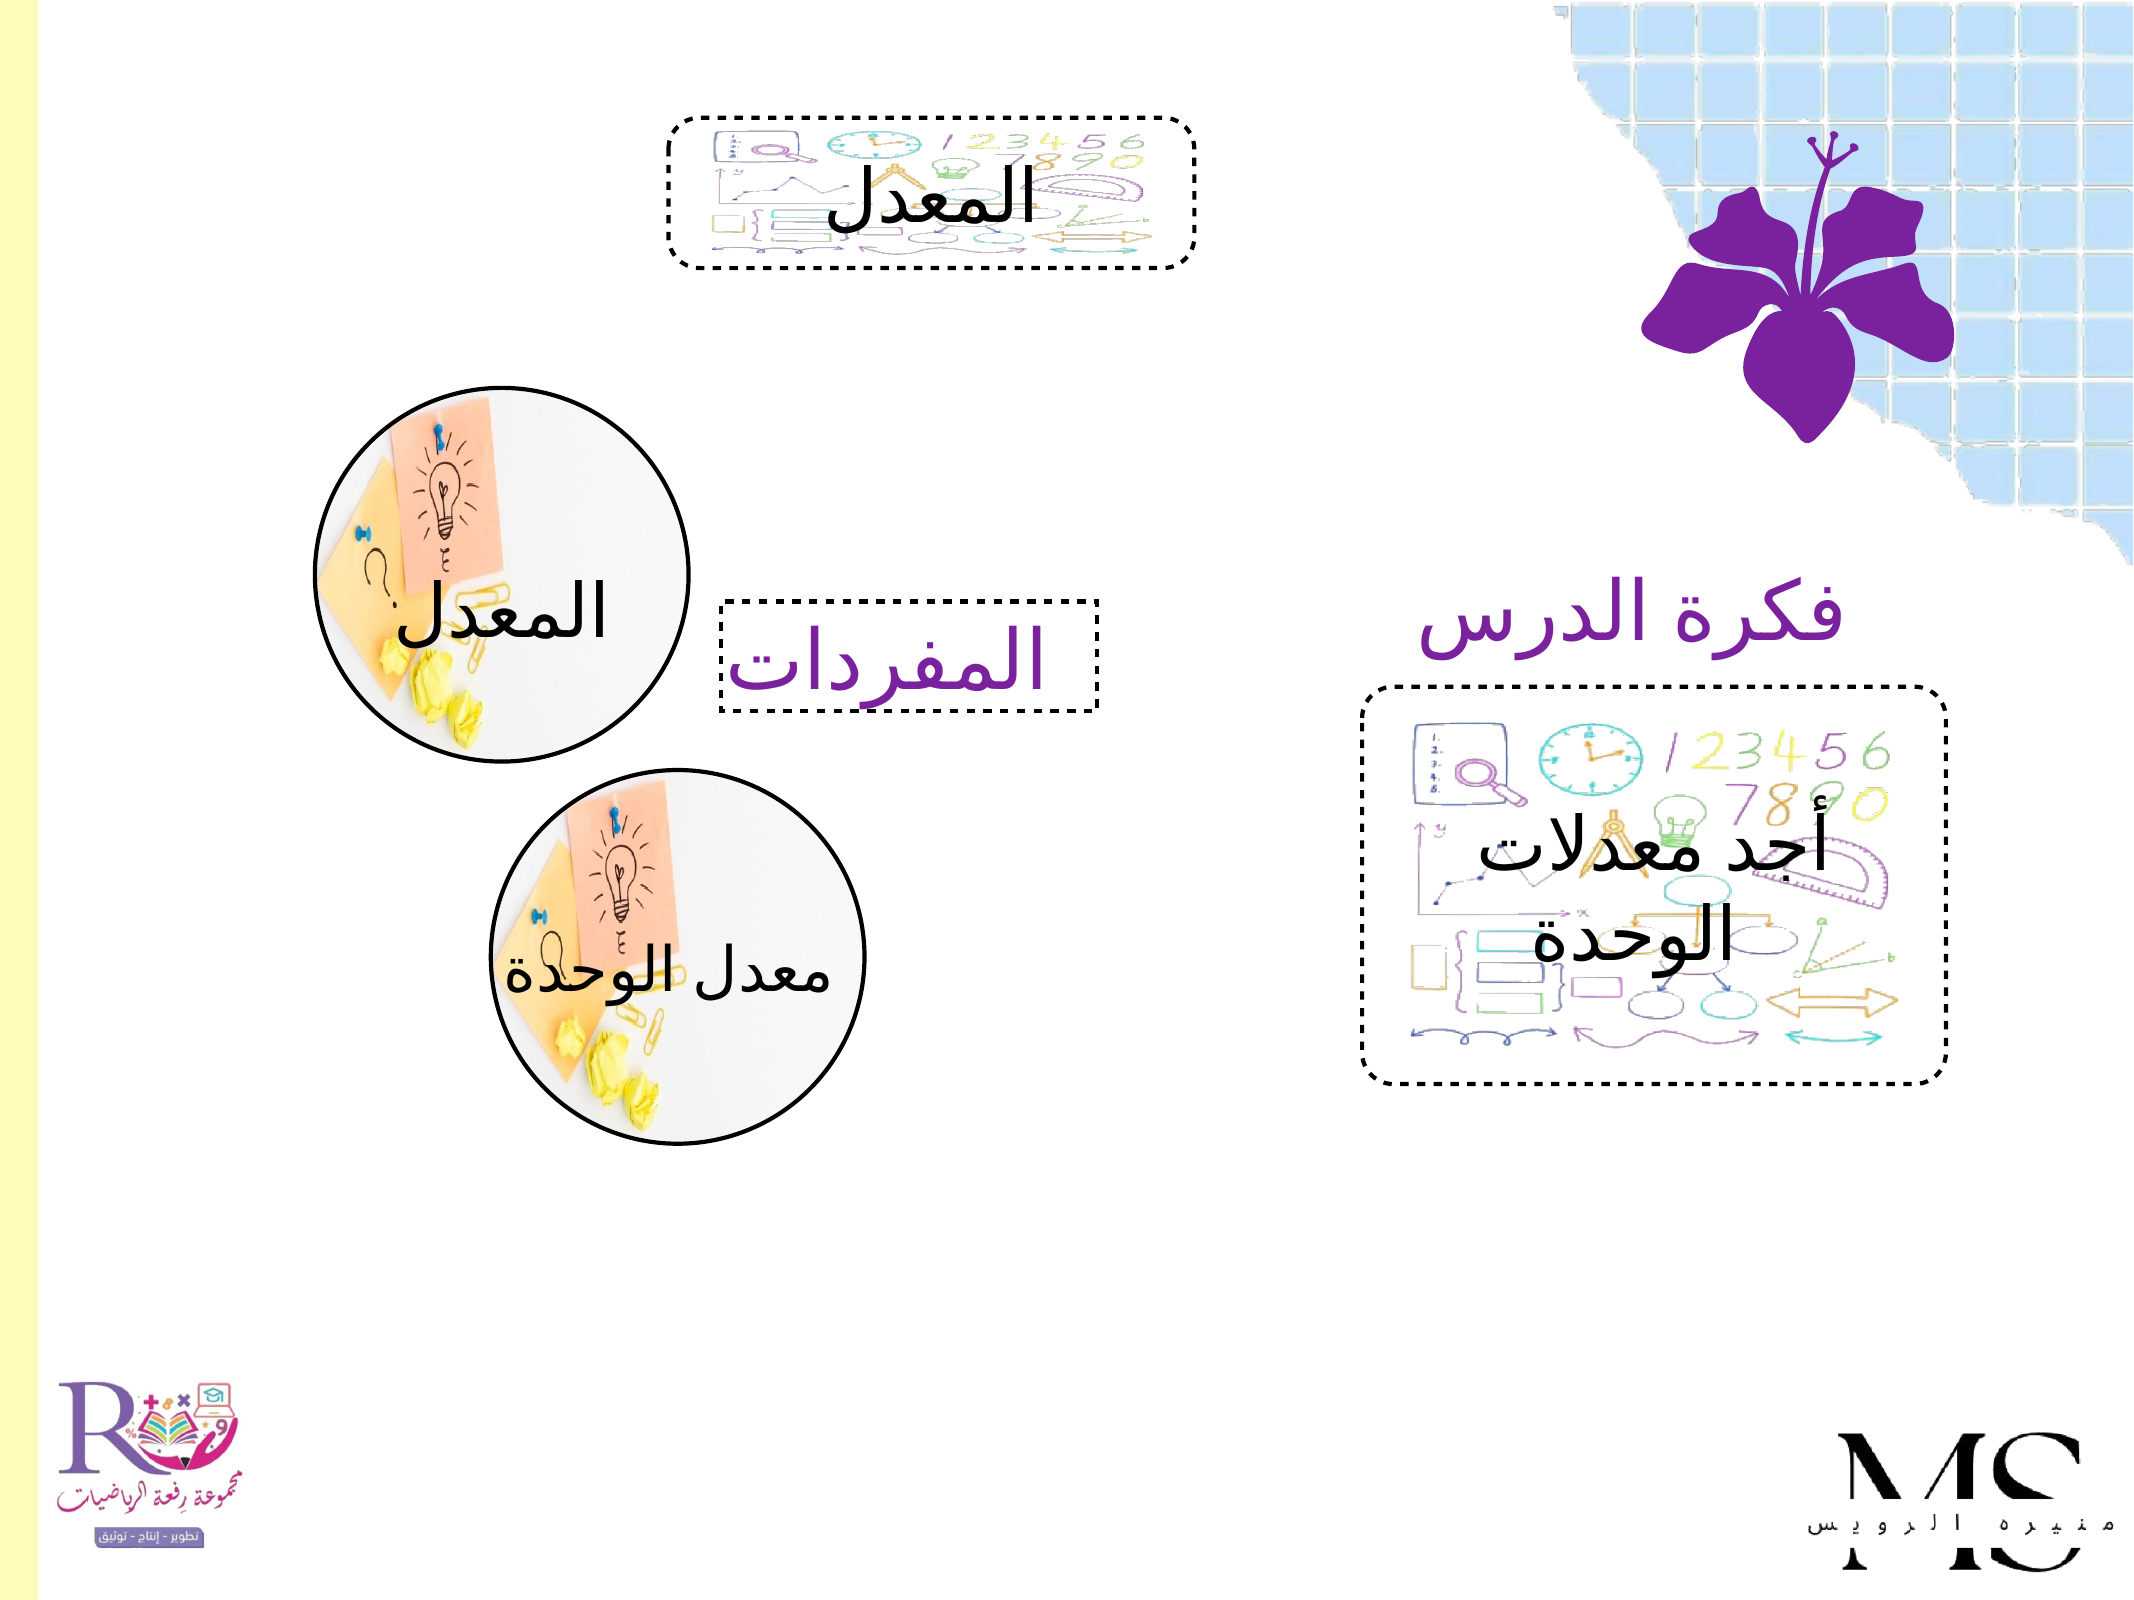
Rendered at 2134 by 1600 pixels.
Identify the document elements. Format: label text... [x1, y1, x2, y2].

picture [2, 1308, 295, 1600]
text_box المعدل [380, 557, 623, 657]
text_box [498, 1009, 858, 1144]
text_box معدل الوحدة [440, 924, 915, 1009]
picture [1059, 0, 2134, 880]
text_box أجد معدلات الوحدة [1440, 880, 1868, 981]
text_box المفردات [720, 601, 1098, 712]
text_box [0, 0, 39, 1600]
text_box [493, 770, 862, 924]
text_box [314, 387, 689, 762]
picture [1695, 1257, 2134, 1600]
text_box [1362, 880, 1946, 1085]
text_box المعدل [810, 143, 1053, 243]
text_box [668, 117, 1108, 269]
